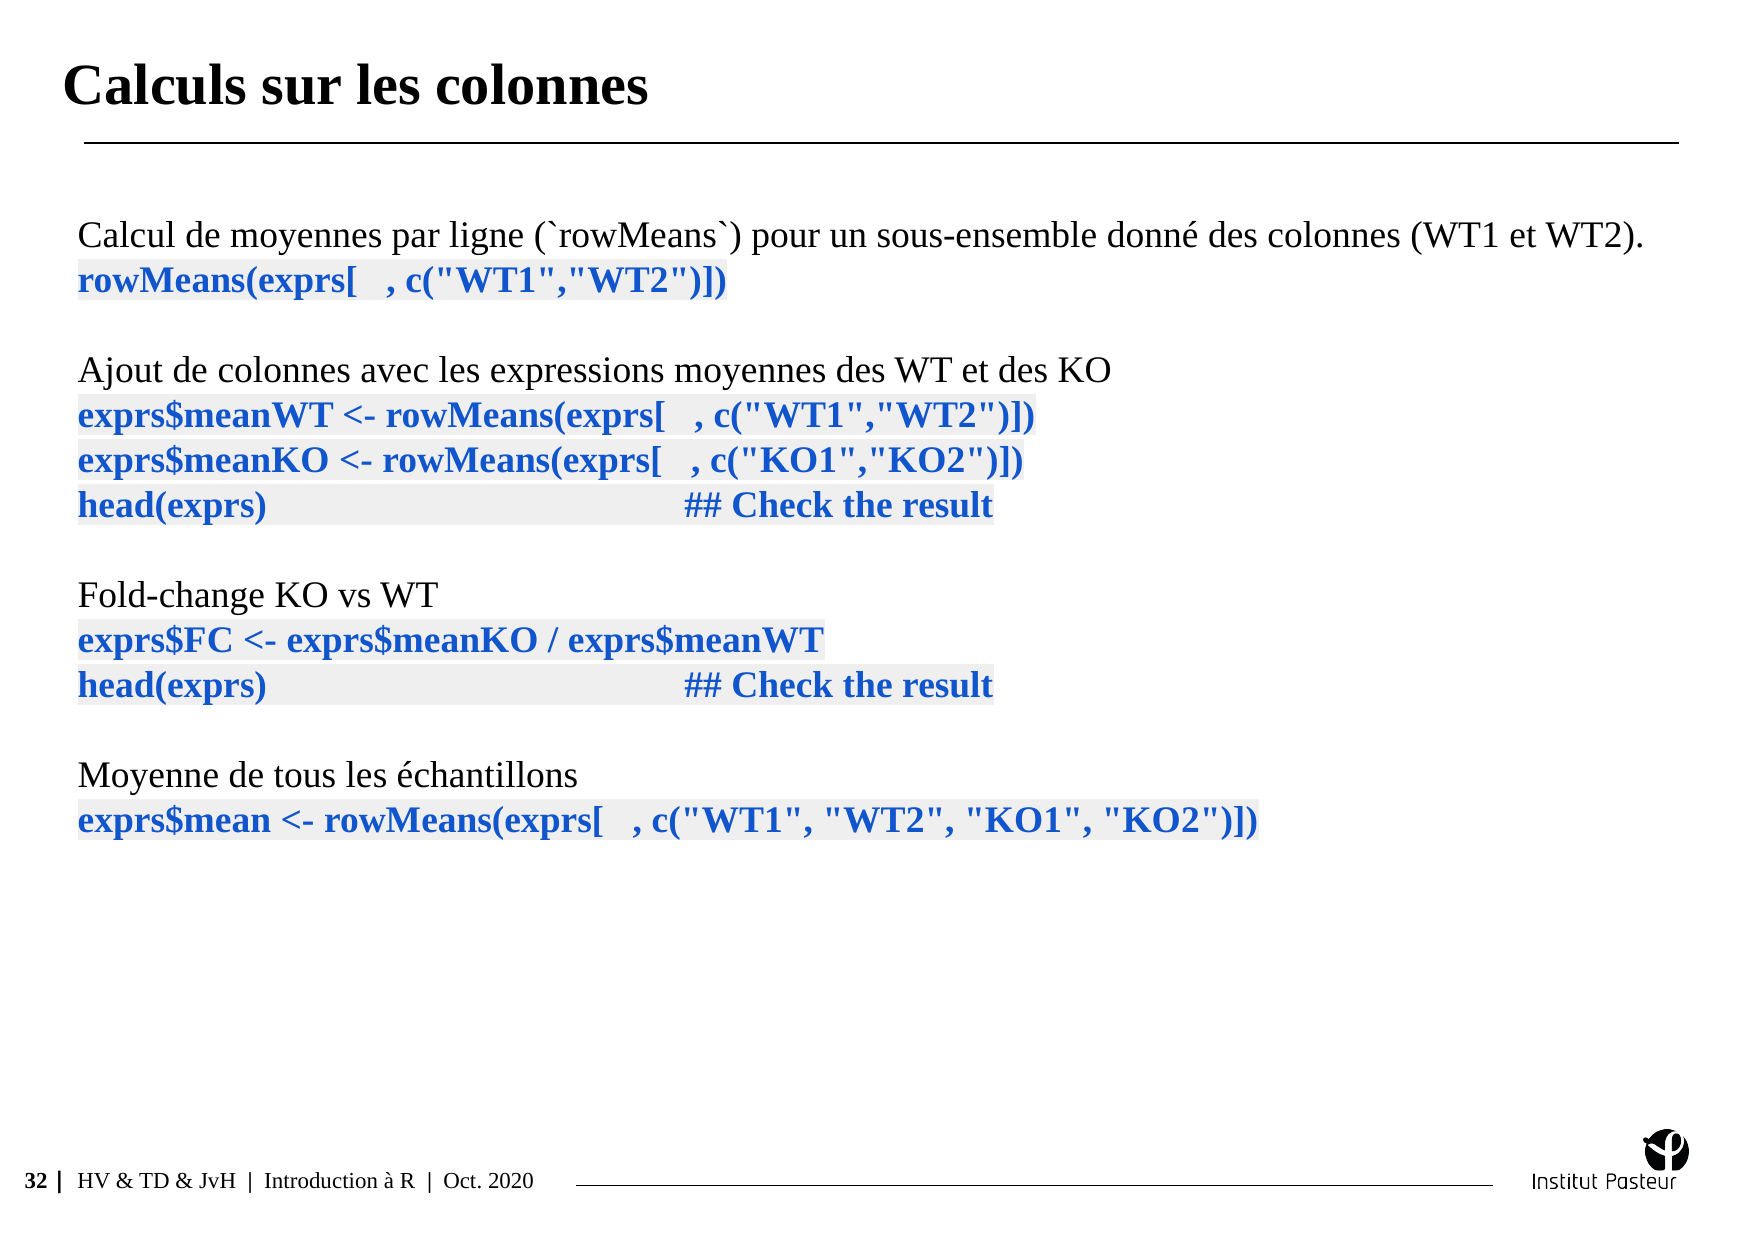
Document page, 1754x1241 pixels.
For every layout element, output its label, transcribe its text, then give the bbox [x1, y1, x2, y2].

list Calcul de moyennes par ligne (`rowMeans`) pour un sous-ensemble donné des colonnes (WT1 et WT2). rowMeans(exprs[ , c("WT1","WT2")]) Ajout de colonnes avec les expressions moyennes des WT et des KO exprs$meanWT <- rowMeans(exprs[ , c("WT1","WT2")]) exprs$meanKO <- rowMeans(exprs[ , c("KO1","KO2")]) head(exprs) ## Check the result Fold-change KO vs WT exprs$FC <- exprs$meanKO / exprs$meanWT head(exprs) ## Check the result Moyenne de tous les échantillons exprs$mean <- rowMeans(exprs[ , c("WT1", "WT2", "KO1", "KO2")]) [62, 194, 1692, 1152]
text_box Calculs sur les colonnes [62, 2, 1692, 160]
picture [1533, 1152, 1689, 1189]
